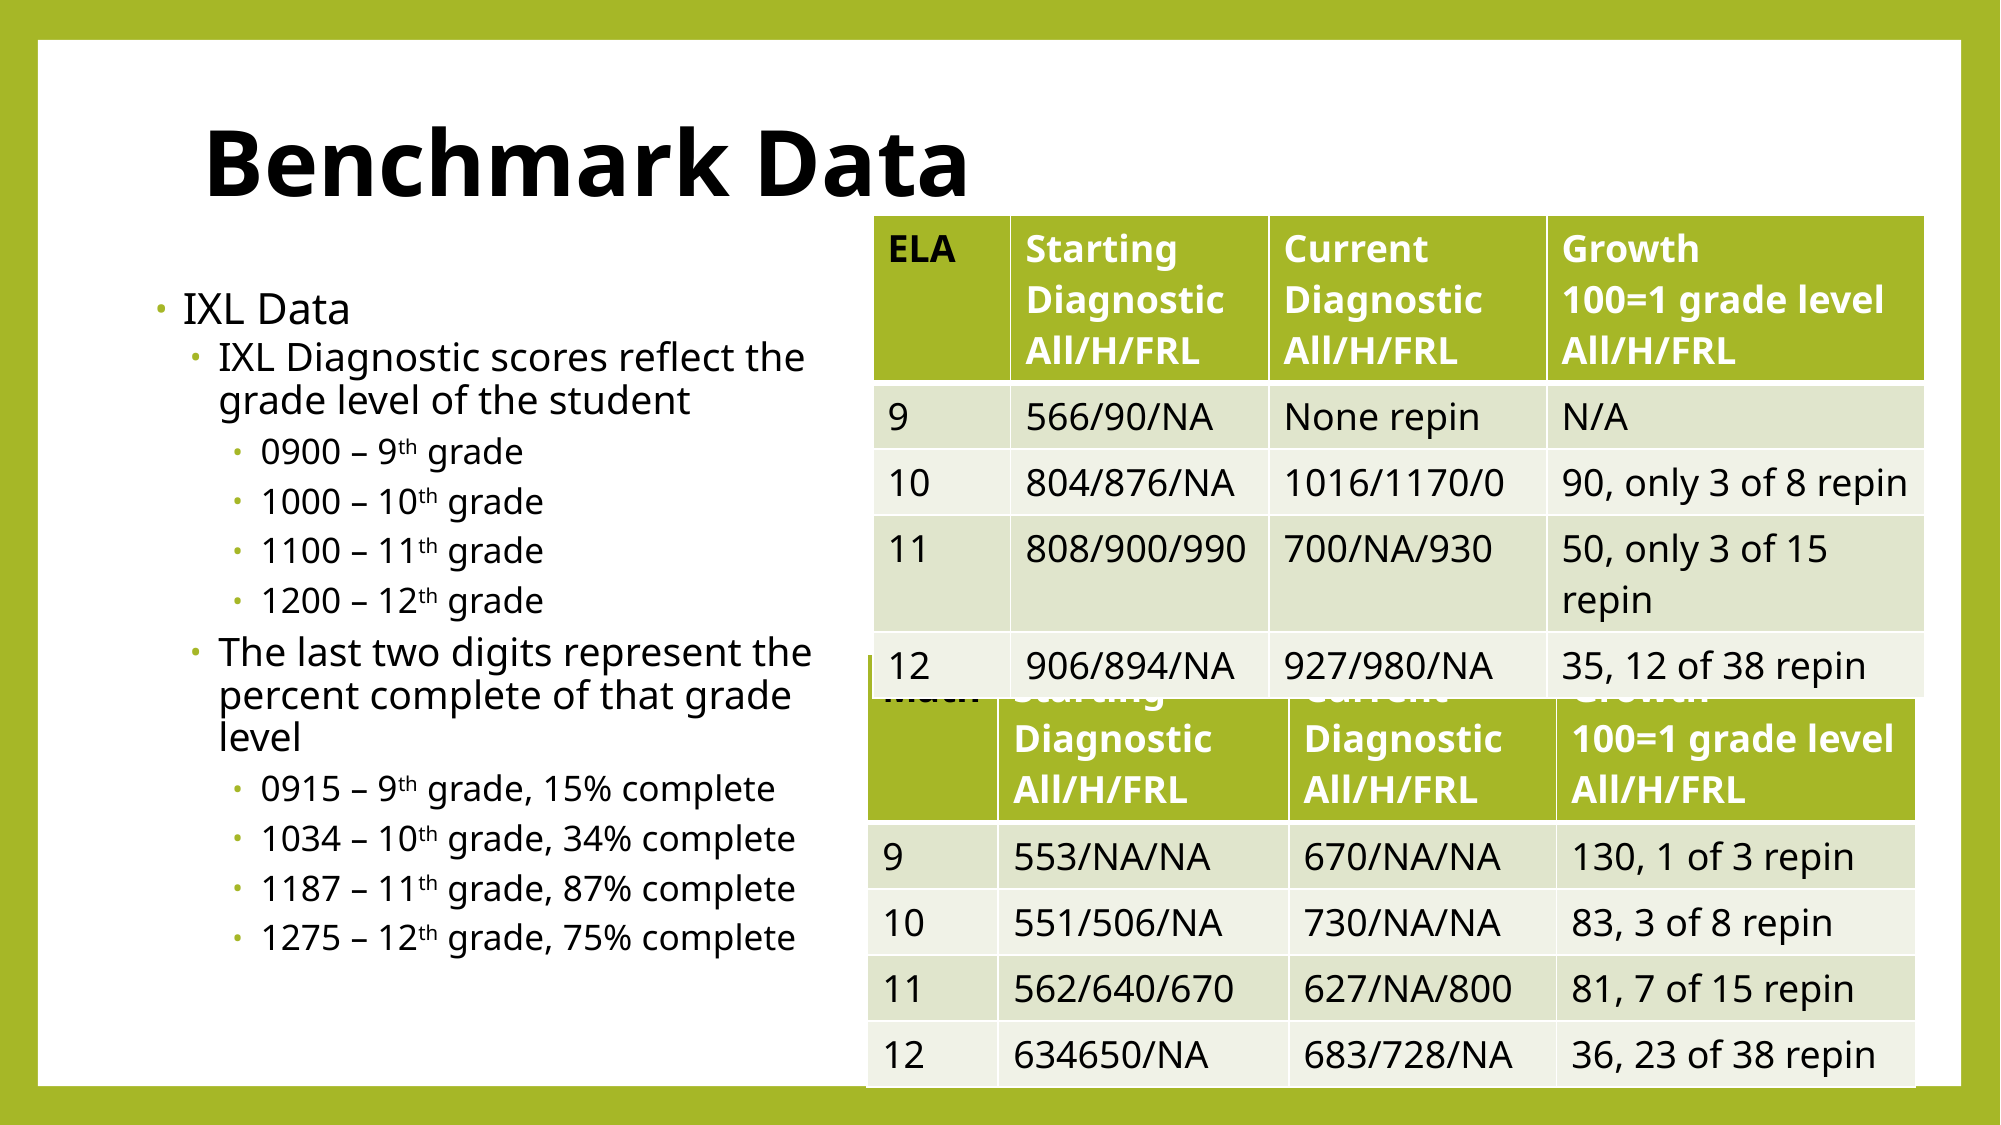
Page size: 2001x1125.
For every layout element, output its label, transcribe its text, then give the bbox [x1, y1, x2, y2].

table_header Growth 100=1 grade level All/H/FRL [1557, 699, 1915, 820]
table_cell 50, only 3 of 15 repin [1548, 516, 1924, 631]
table_cell 35, 12 of 38 repin [1548, 633, 1924, 697]
table_cell 634650/NA [999, 1022, 1288, 1086]
table_header Current Diagnostic All/H/FRL [1270, 216, 1546, 380]
table_cell 130, 1 of 3 repin [1557, 825, 1915, 888]
table_cell 906/894/NA [1011, 633, 1268, 697]
table_cell 553/NA/NA [999, 825, 1288, 888]
table_cell 10 [874, 450, 1010, 514]
table_cell 683/728/NA [1290, 1022, 1556, 1086]
table_cell 670/NA/NA [1290, 825, 1556, 888]
table_cell 804/876/NA [1011, 450, 1268, 514]
table_cell 10 [868, 890, 997, 954]
table_cell 551/506/NA [999, 890, 1288, 954]
table_header Growth 100=1 grade level All/H/FRL [1548, 216, 1924, 380]
table_cell 627/NA/800 [1290, 956, 1556, 1020]
table_cell 12 [874, 633, 1010, 697]
table_cell 11 [874, 516, 1010, 631]
table_header Starting Diagnostic All/H/FRL [1011, 216, 1268, 380]
table_header Math [868, 655, 997, 820]
table_cell 12 [868, 1022, 997, 1086]
table_cell 566/90/NA [1011, 386, 1268, 448]
table_cell None repin [1270, 386, 1546, 448]
table_cell N/A [1548, 386, 1924, 448]
table_cell 36, 23 of 38 repin [1557, 1022, 1915, 1086]
table_cell 9 [868, 825, 997, 888]
list IXL Data IXL Diagnostic scores reflect the grade level of the student 0900 – 9th grade 1000 – 10th grade 1100 – 11th grade 1200 – 12th grade The last two digits represent the percent complete of that grade level 0915 – 9th grade, 15% complete 1034 – 10th grade, 34% complete 1187 – 11th grade, 87% complete 1275 – 12th grade, 75% complete [132, 280, 834, 1041]
table_cell 81, 7 of 15 repin [1557, 956, 1915, 1020]
table_cell 1016/1170/0 [1270, 450, 1546, 514]
table_cell 927/980/NA [1270, 633, 1546, 697]
table_header Starting Diagnostic All/H/FRL [999, 699, 1288, 820]
table_cell 700/NA/930 [1270, 516, 1546, 631]
table_cell 730/NA/NA [1290, 890, 1556, 954]
table_header ELA [874, 216, 1010, 380]
title Benchmark Data [187, 55, 1808, 279]
table_cell 11 [868, 956, 997, 1020]
table_cell 562/640/670 [999, 956, 1288, 1020]
table_cell 90, only 3 of 8 repin [1548, 450, 1924, 514]
table_cell 83, 3 of 8 repin [1557, 890, 1915, 954]
table_header Current Diagnostic All/H/FRL [1290, 699, 1556, 820]
table_cell 9 [874, 386, 1010, 448]
table_cell 808/900/990 [1011, 516, 1268, 631]
